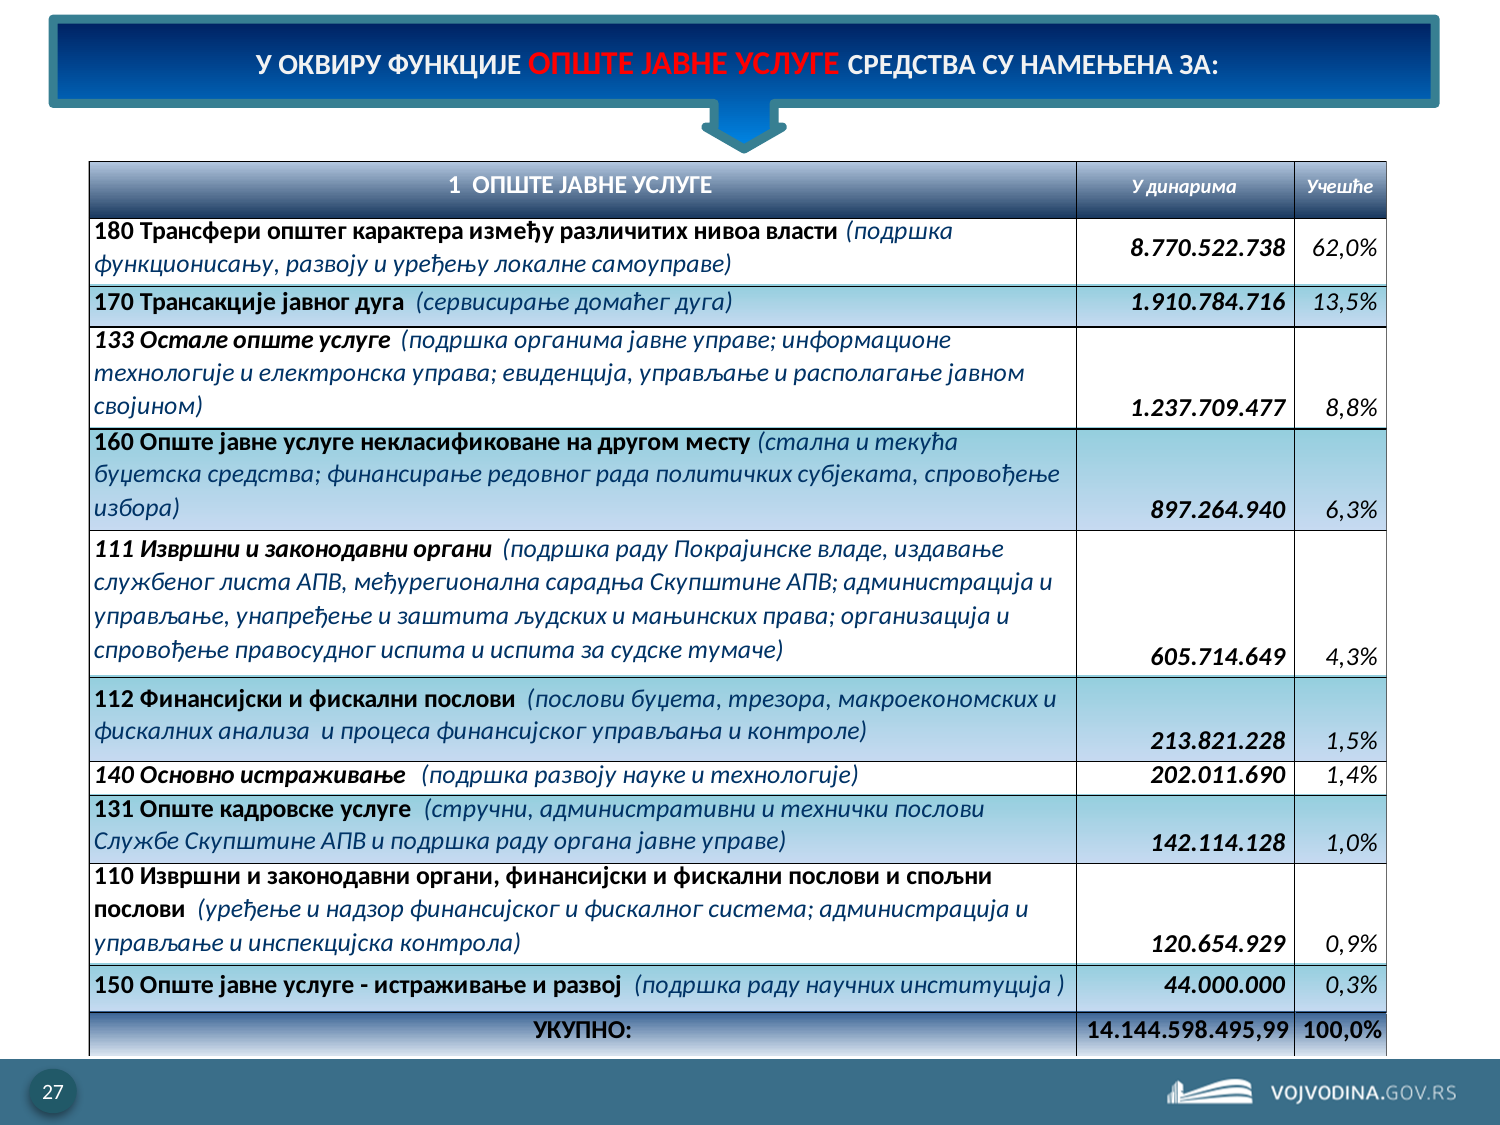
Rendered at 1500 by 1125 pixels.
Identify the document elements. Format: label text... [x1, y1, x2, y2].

picture [88, 160, 1389, 1058]
text_box У ОКВИРУ ФУНКЦИЈЕ ОПШТЕ ЈАВНЕ УСЛУГЕ СРЕДСТВА СУ НАМЕЊЕНА ЗА: [48, 14, 1440, 154]
picture [0, 1059, 1500, 1125]
